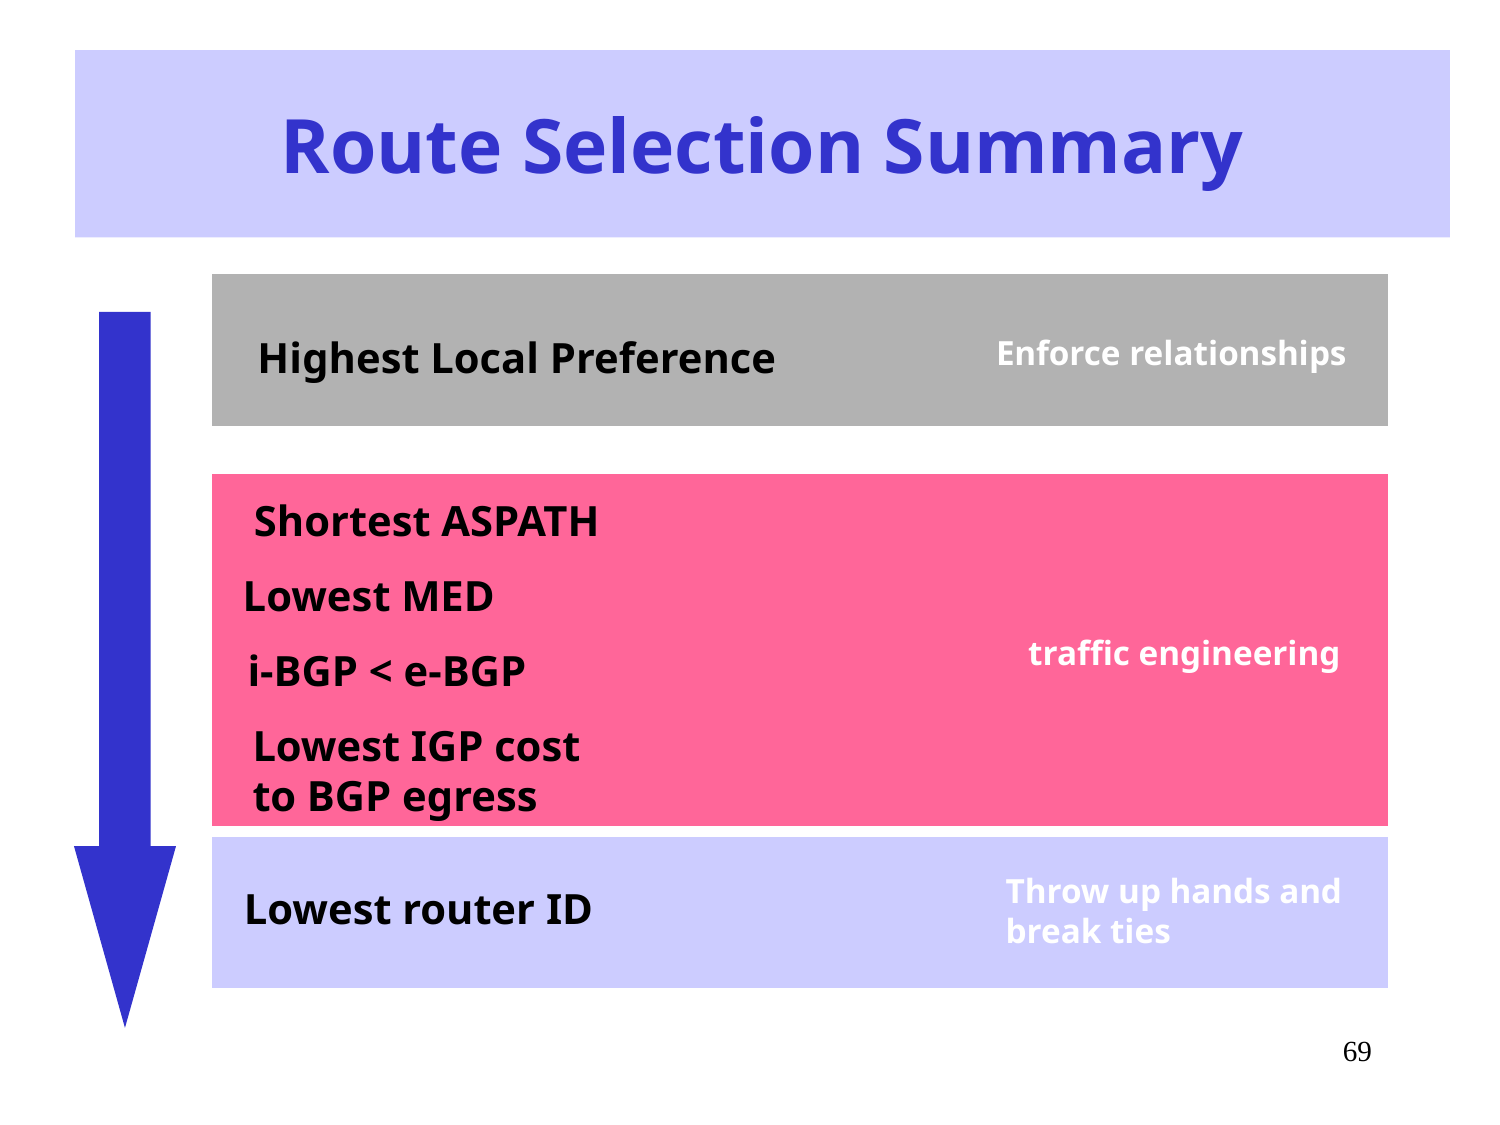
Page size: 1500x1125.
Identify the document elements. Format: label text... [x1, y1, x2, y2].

text_box traffic engineering [1013, 624, 1365, 680]
text_box [212, 274, 1388, 425]
text_box Highest Local Preference [242, 324, 792, 390]
text_box Throw up hands and break ties [990, 862, 1358, 957]
text_box [75, 312, 175, 1026]
text_box i-BGP < e-BGP [232, 637, 542, 703]
text_box [212, 837, 1388, 988]
text_box Shortest ASPATH [239, 487, 615, 553]
text_box [212, 474, 1388, 825]
text_box Lowest IGP cost to BGP egress [237, 712, 607, 828]
text_box Lowest MED [227, 562, 510, 628]
slide_number 69 [1074, 1025, 1388, 1100]
text_box Lowest router ID [229, 875, 609, 940]
title Route Selection Summary [75, 50, 1450, 238]
text_box Enforce relationships [981, 324, 1363, 380]
